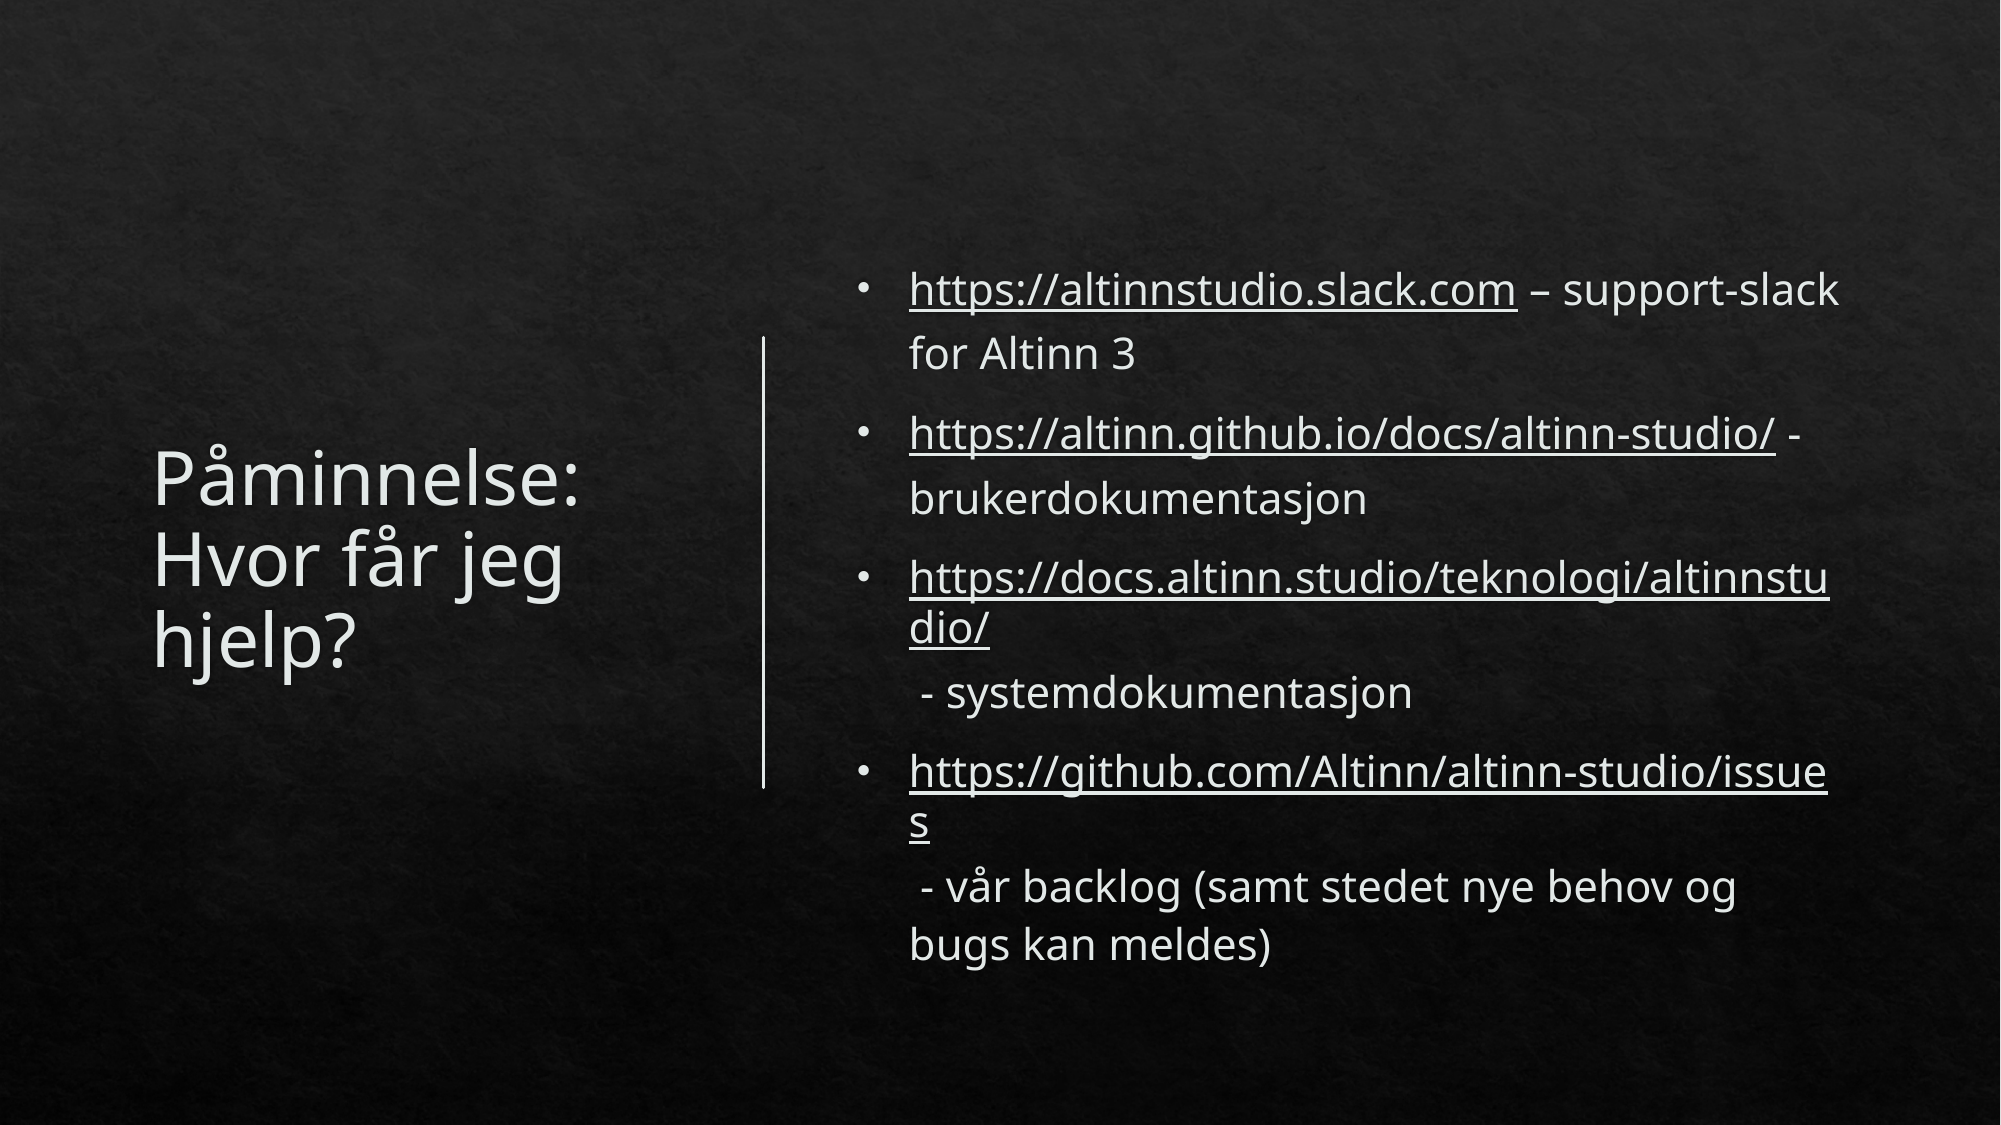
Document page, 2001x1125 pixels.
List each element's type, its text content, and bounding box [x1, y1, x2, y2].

list https://altinnstudio.slack.com – support-slack for Altinn 3 https://altinn.github.io/docs/altinn-studio/ - brukerdokumentasjon https://docs.altinn.studio/teknologi/altinnstudio/ - systemdokumentasjon https://github.com/Altinn/altinn-studio/issues - vår backlog (samt stedet nye behov og bugs kan meldes) [837, 183, 1862, 942]
title Påminnelse: Hvor får jeg hjelp? [136, 183, 709, 942]
text_box [0, 0, 2000, 1125]
